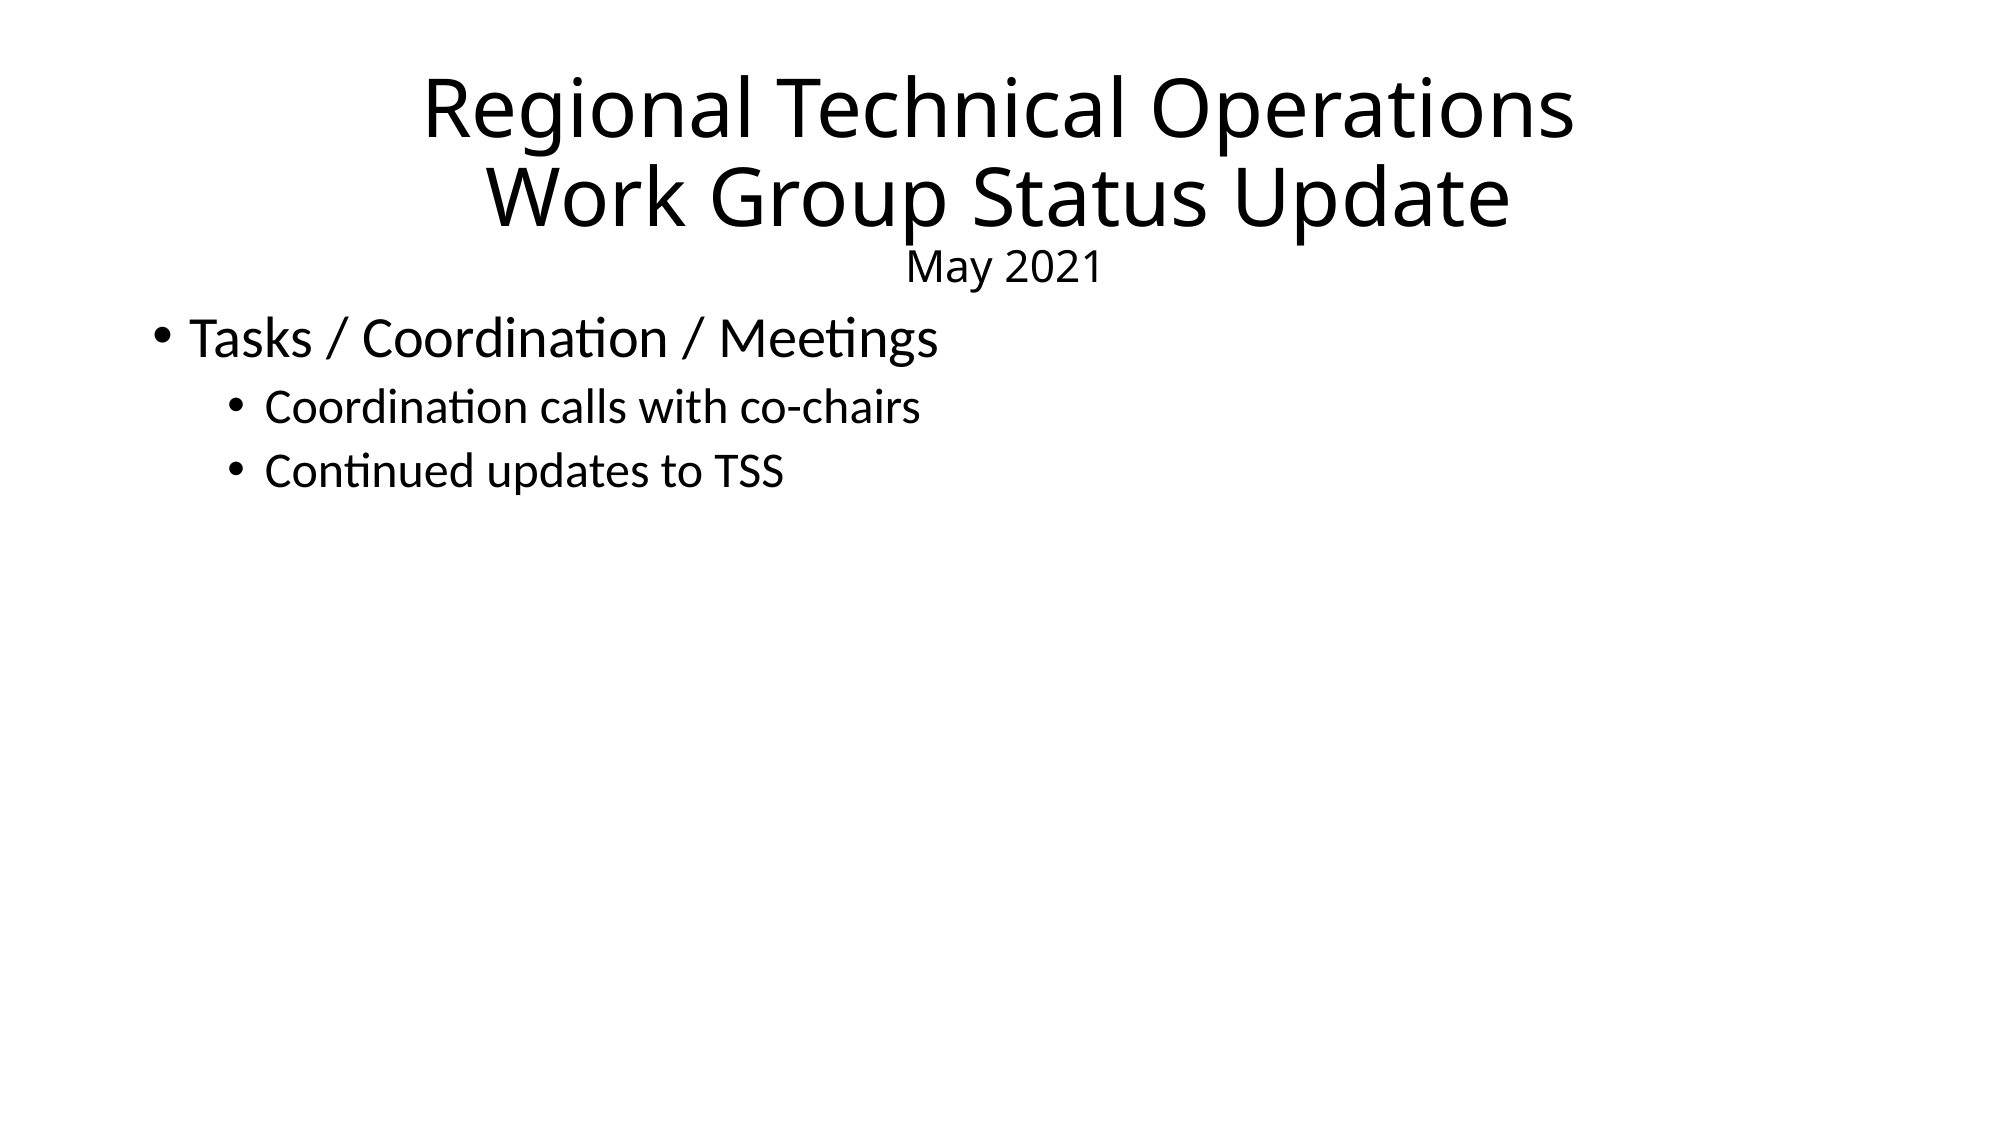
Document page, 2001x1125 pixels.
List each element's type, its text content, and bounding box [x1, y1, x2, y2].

title Regional Technical Operations Work Group Status Update May 2021 [137, 59, 1863, 299]
list Tasks / Coordination / Meetings Coordination calls with co-chairs Continued updates to TSS [137, 299, 1863, 1098]
